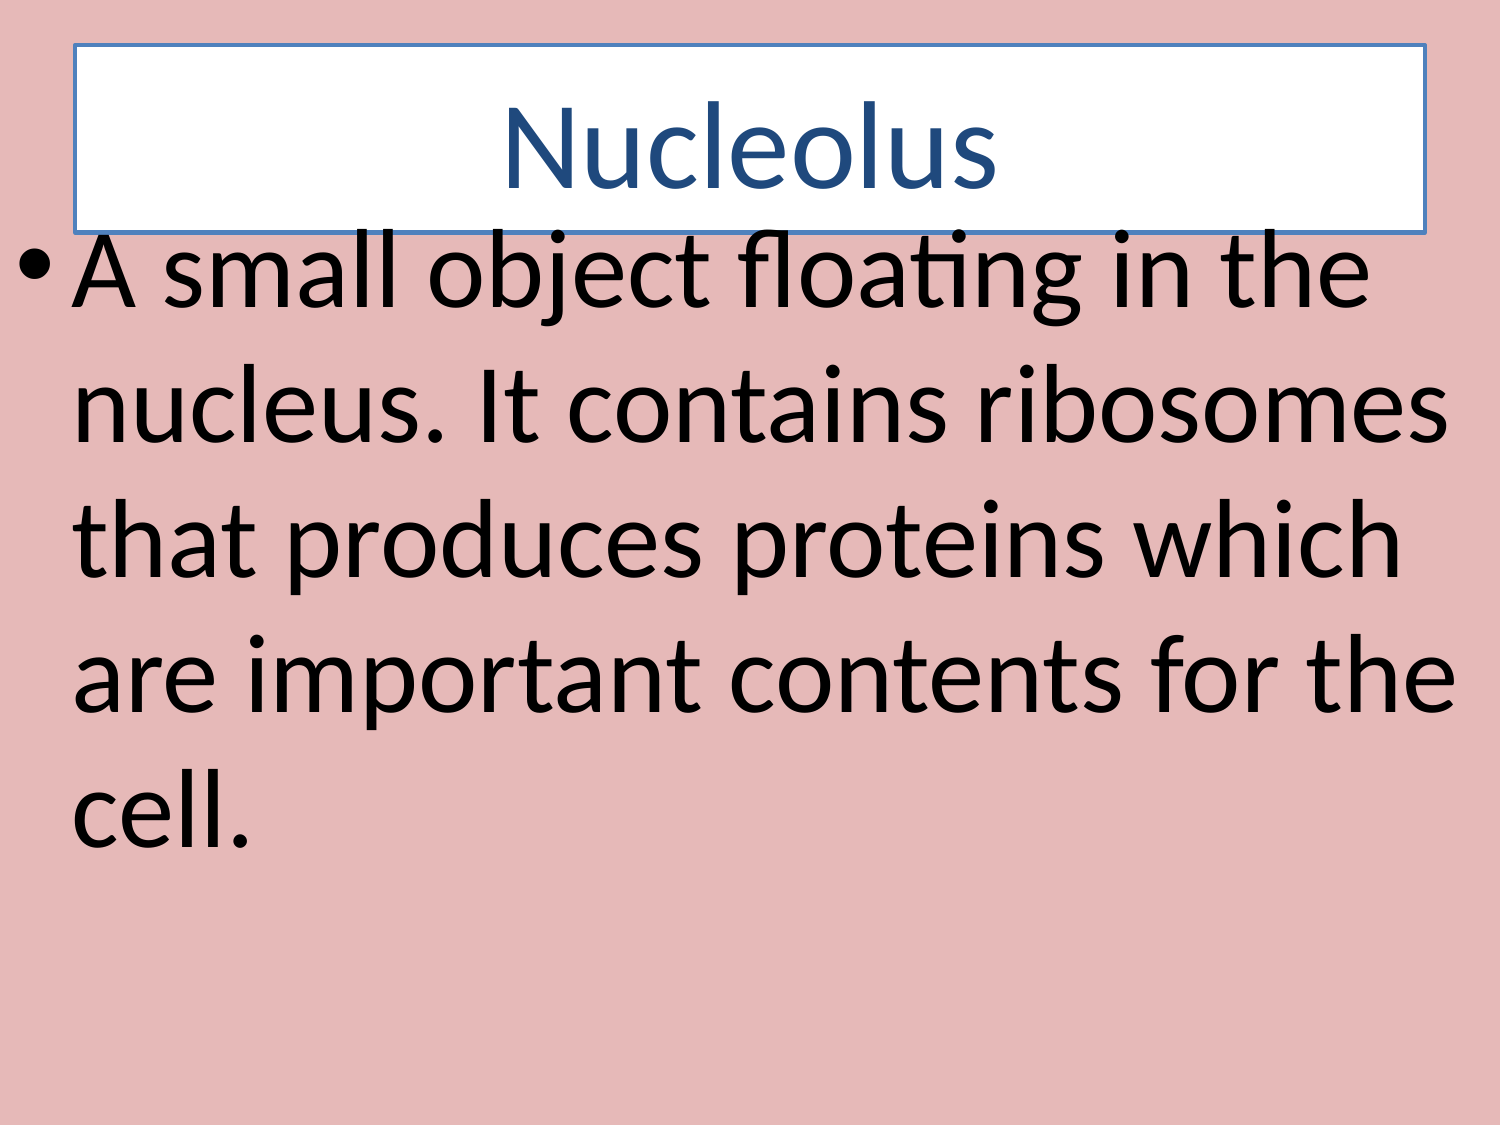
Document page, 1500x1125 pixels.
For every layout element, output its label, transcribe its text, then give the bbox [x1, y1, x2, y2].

list A small object floating in the nucleus. It contains ribosomes that produces proteins which are important contents for the cell. [0, 187, 1475, 1005]
title Nucleolus [73, 43, 1427, 187]
